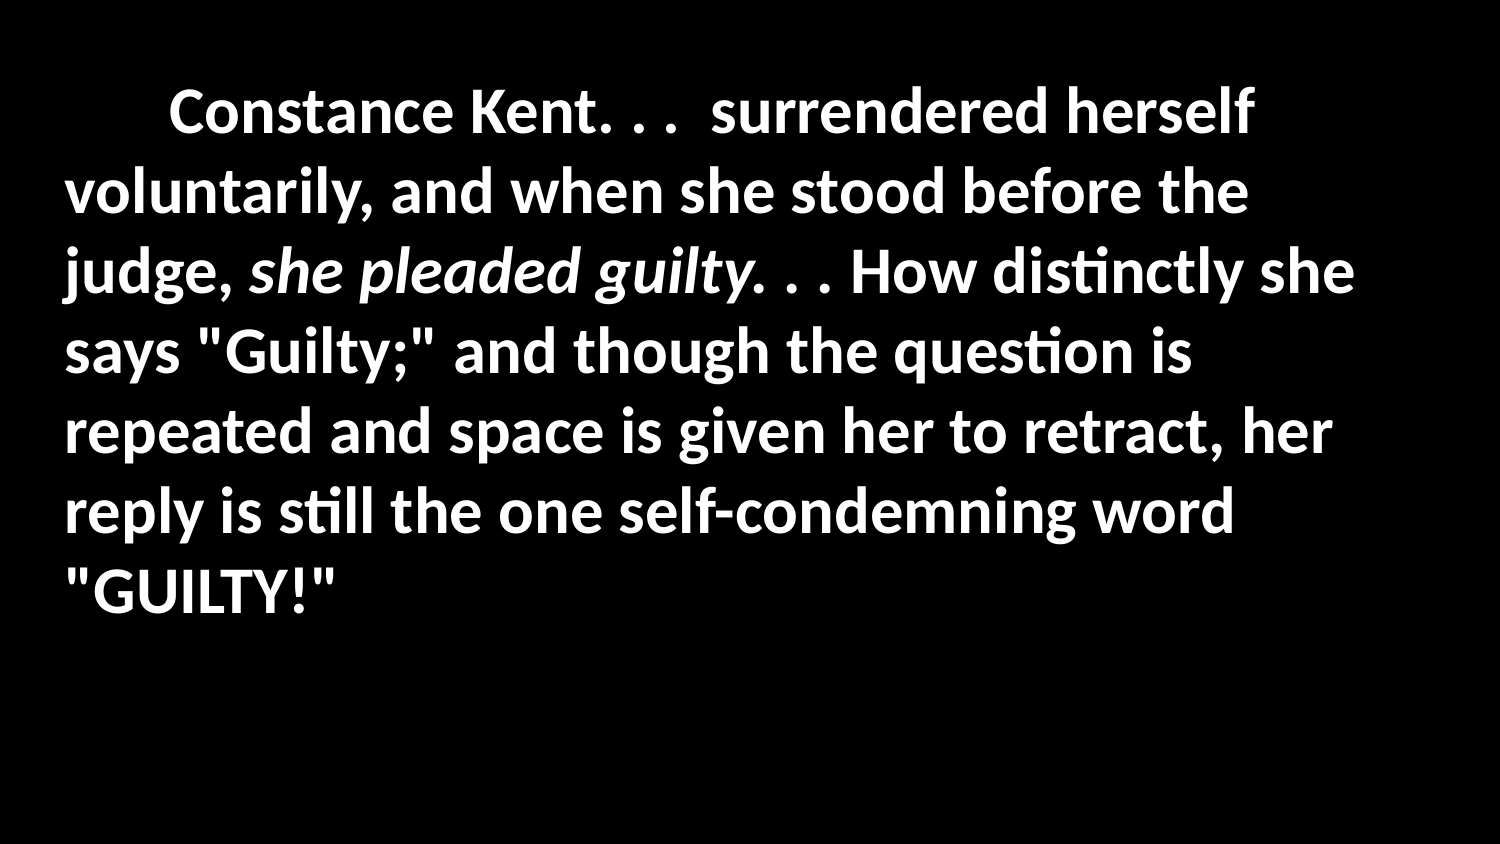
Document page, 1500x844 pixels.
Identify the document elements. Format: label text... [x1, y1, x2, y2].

text_box Constance Kent. . . surrendered herself voluntarily, and when she stood before the judge, she pleaded guilty. . . How distinctly she says "Guilty;" and though the question is repeated and space is given her to retract, her reply is still the one self-condemning word "GUILTY!" [49, 59, 1463, 634]
